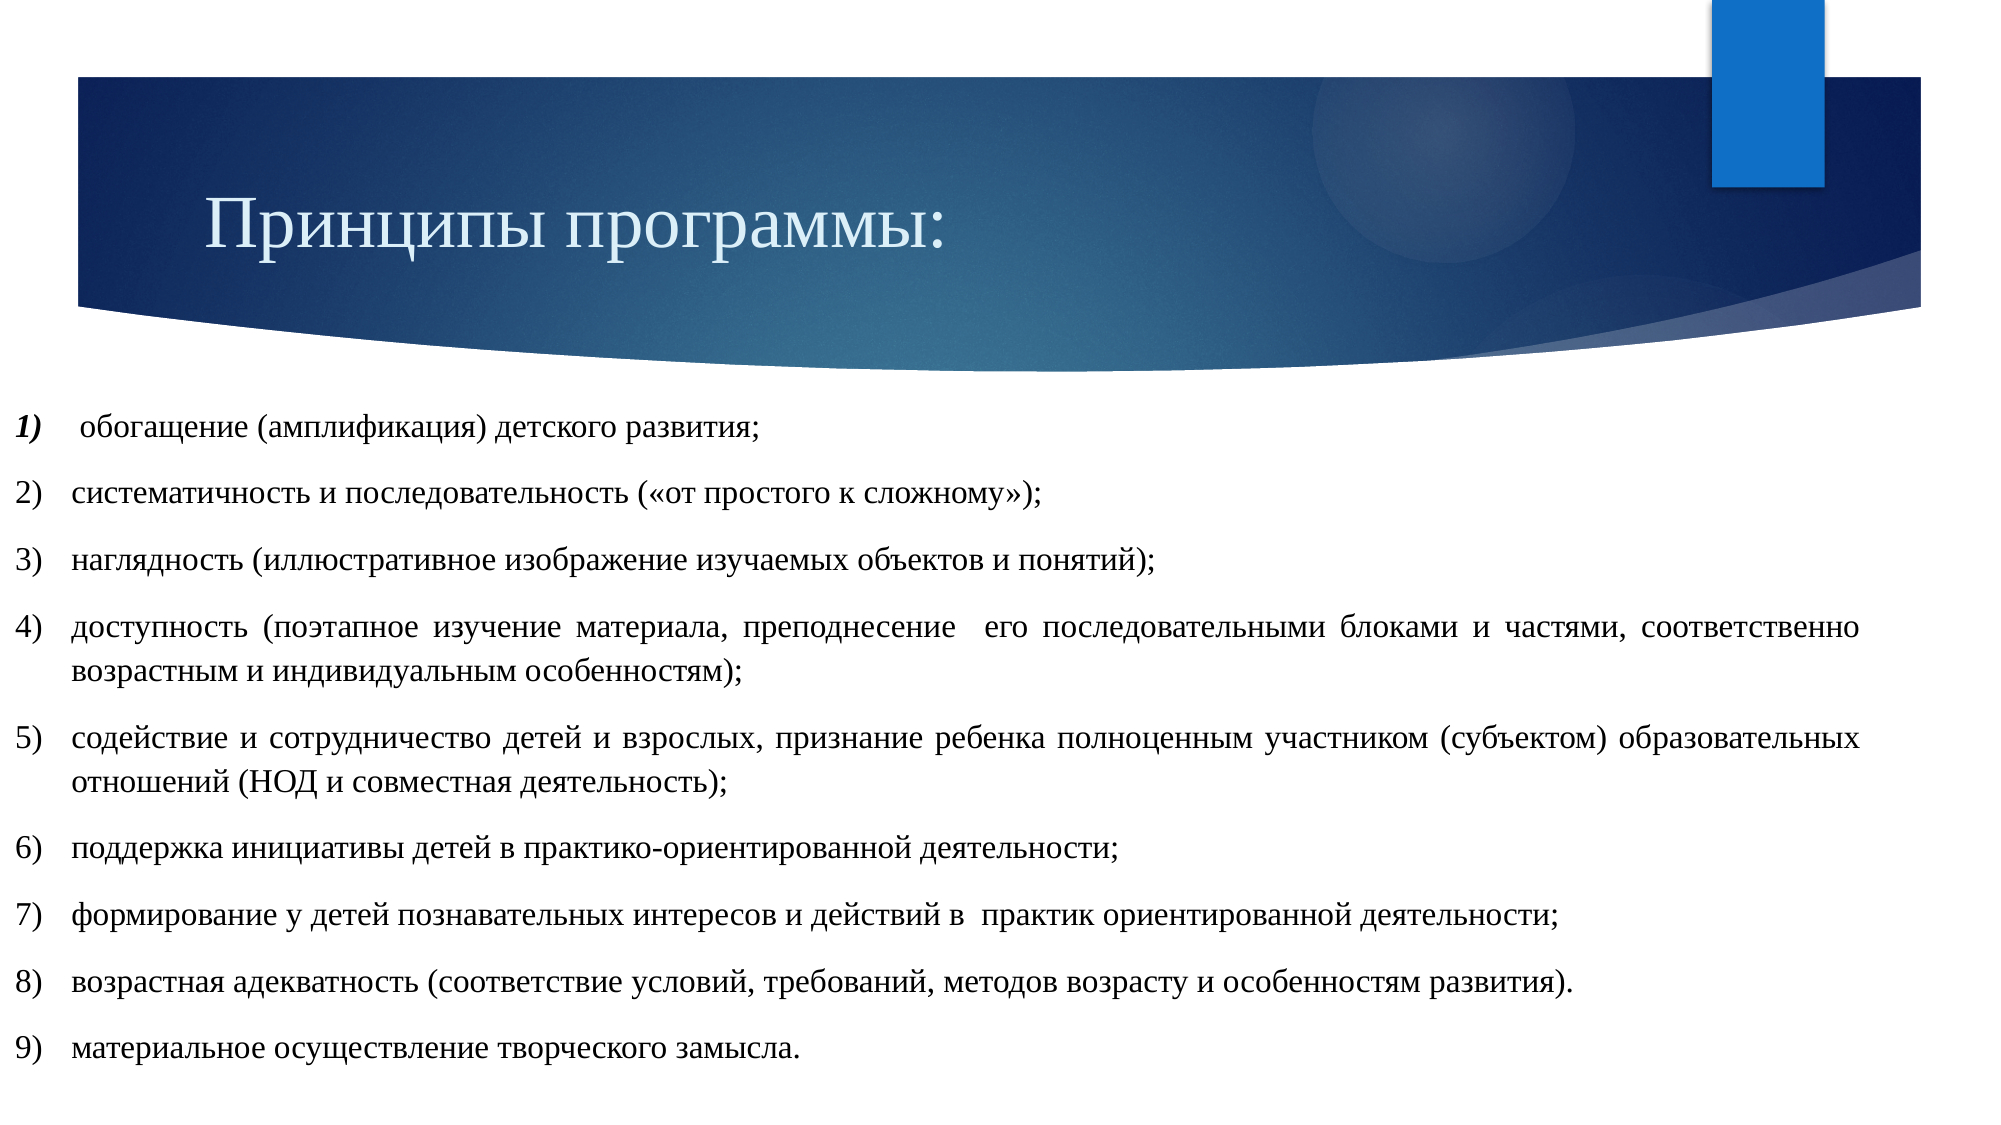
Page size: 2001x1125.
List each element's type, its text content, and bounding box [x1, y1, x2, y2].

list обогащение (амплификация) детского развития; систематичность и последовательность («от простого к сложному»); наглядность (иллюстративное изображение изучаемых объектов и понятий); доступность (поэтапное изучение материала, преподнесение его последовательными блоками и частями, соответственно возрастным и индивидуальным особенностям); содействие и сотрудничество детей и взрослых, признание ребенка полноценным участником (субъектом) образовательных отношений (НОД и совместная деятельность); поддержка инициативы детей в практико-ориентированной деятельности; формирование у детей познавательных интересов и действий в практик ориентированной деятельности; возрастная адекватность (соответствие условий, требований, методов возрасту и особенностям развития). материальное осуществление творческого замысла. [0, 391, 1881, 1125]
title Принципы программы: [189, 159, 1627, 276]
